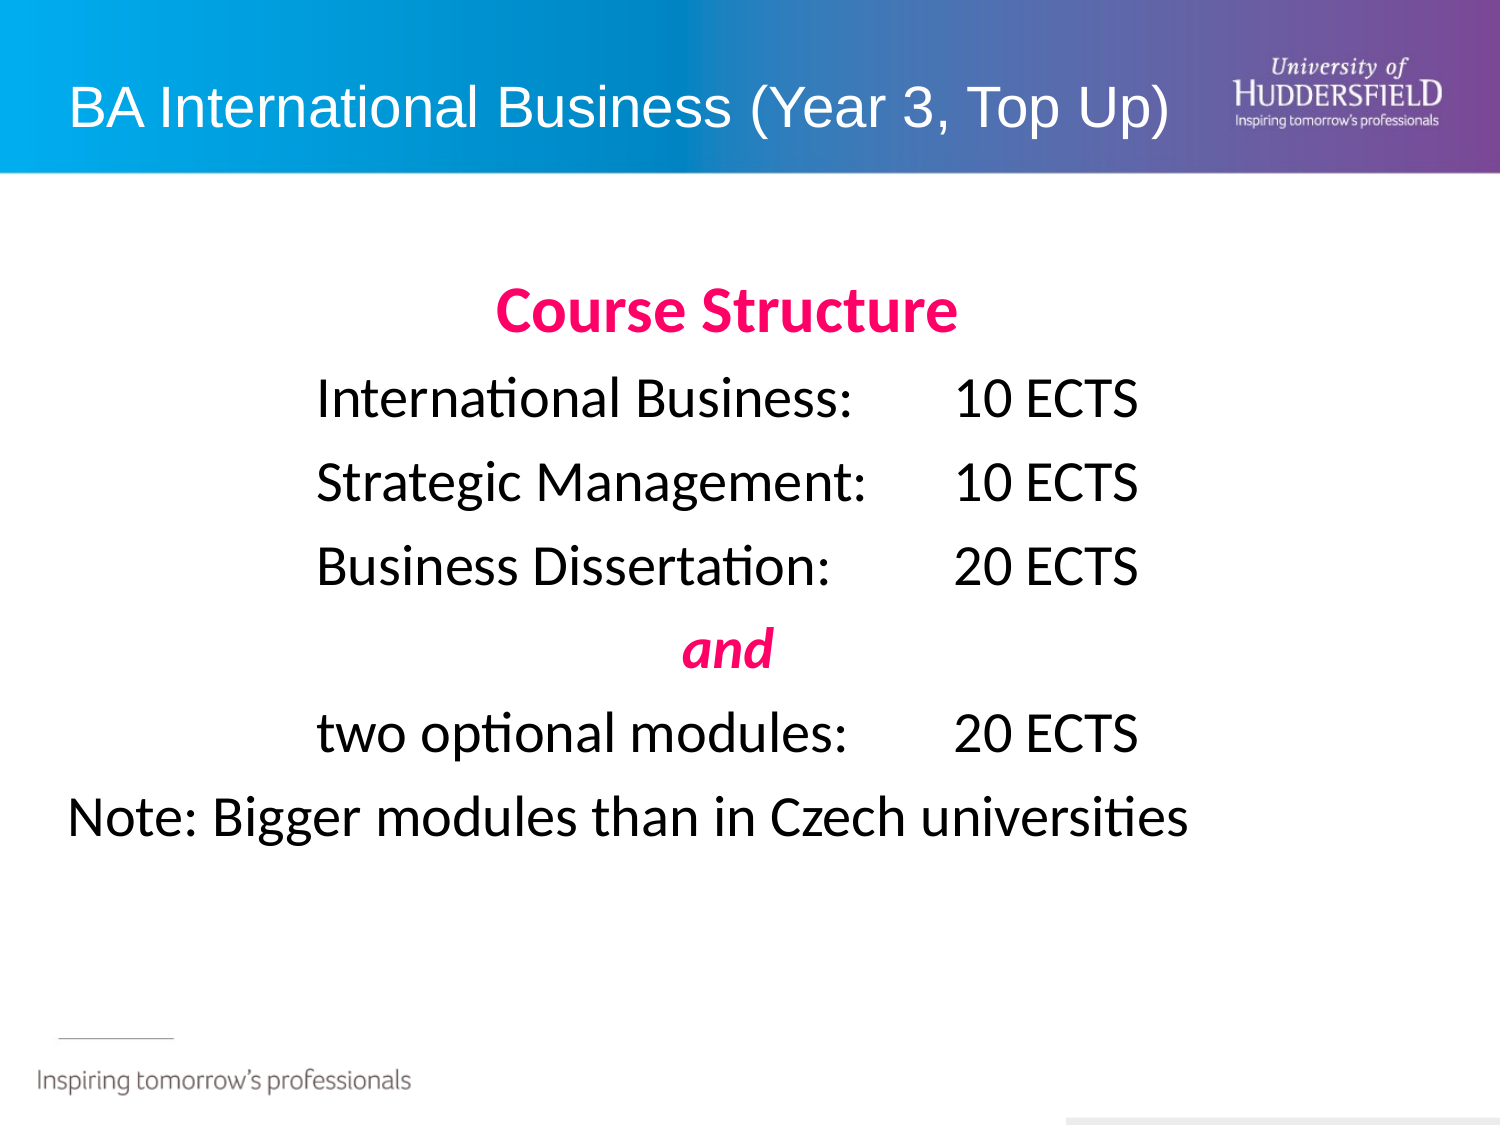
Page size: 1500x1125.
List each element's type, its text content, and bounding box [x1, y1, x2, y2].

text_box Course Structure International Business: 10 ECTS Strategic Management: 10 ECTS Business Dissertation: 20 ECTS and two optional modules: 20 ECTS Note: Bigger modules than in Czech universities [53, 267, 1403, 941]
picture [0, 0, 1500, 1125]
title BA International Business (Year 3, Top Up) [53, 0, 1347, 218]
